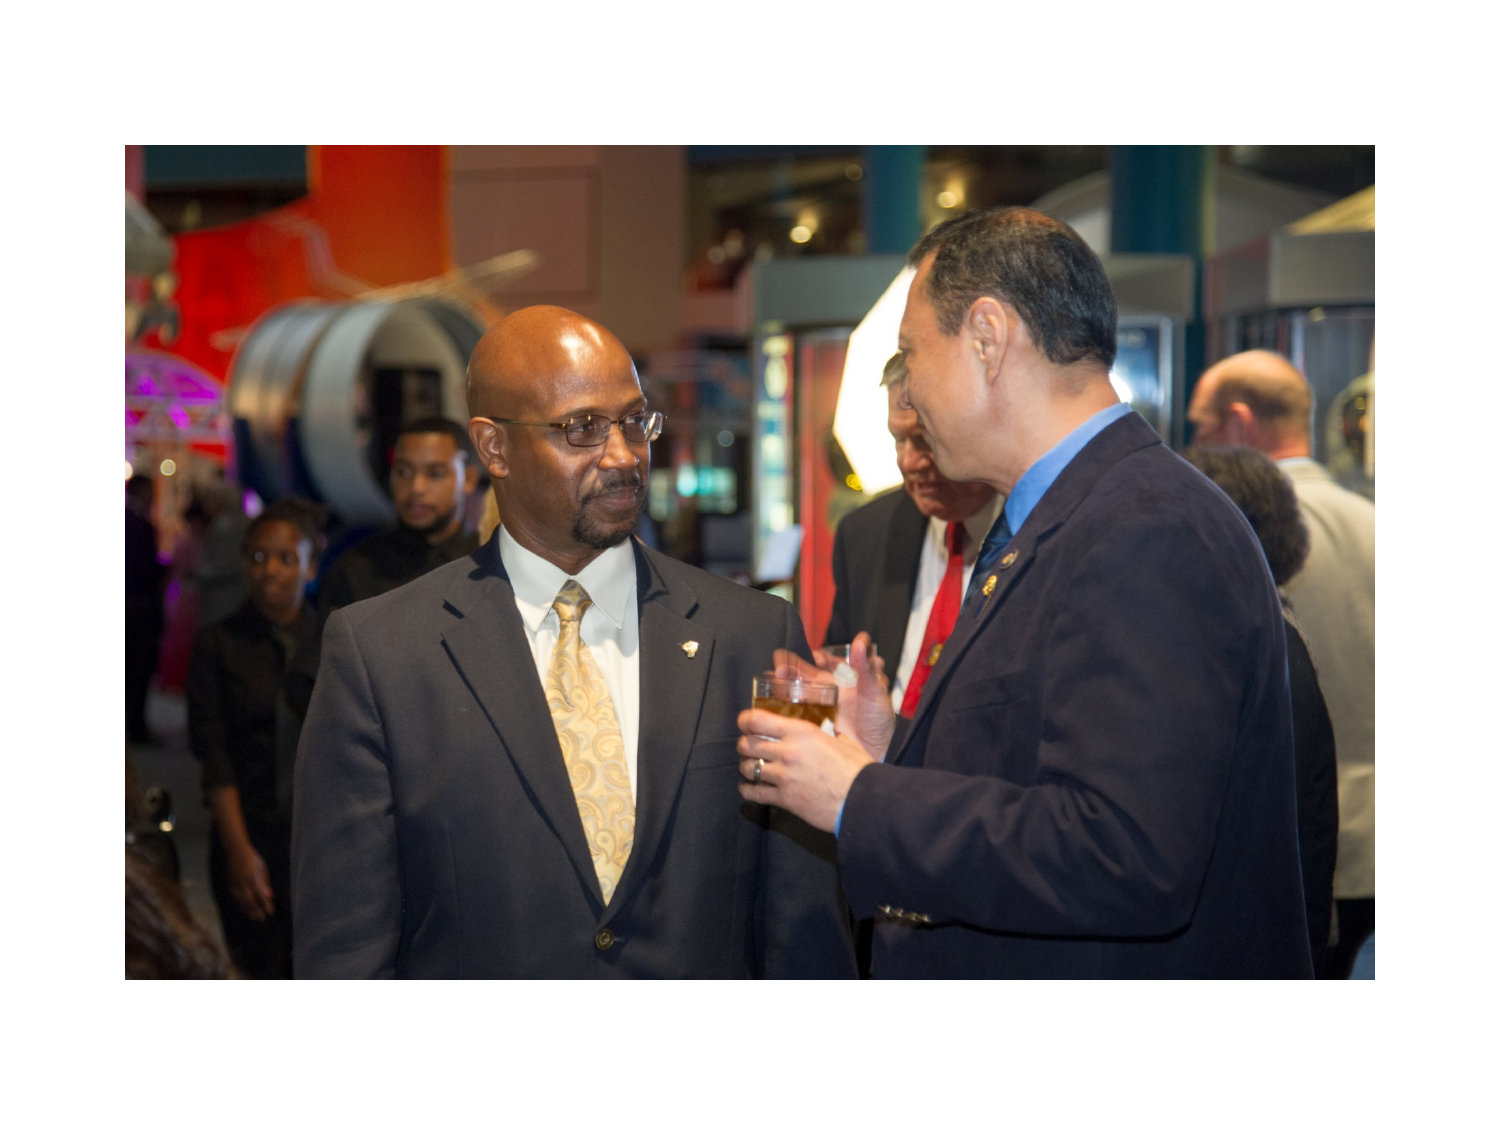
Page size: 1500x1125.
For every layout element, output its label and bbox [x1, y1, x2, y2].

picture [124, 145, 1376, 980]
